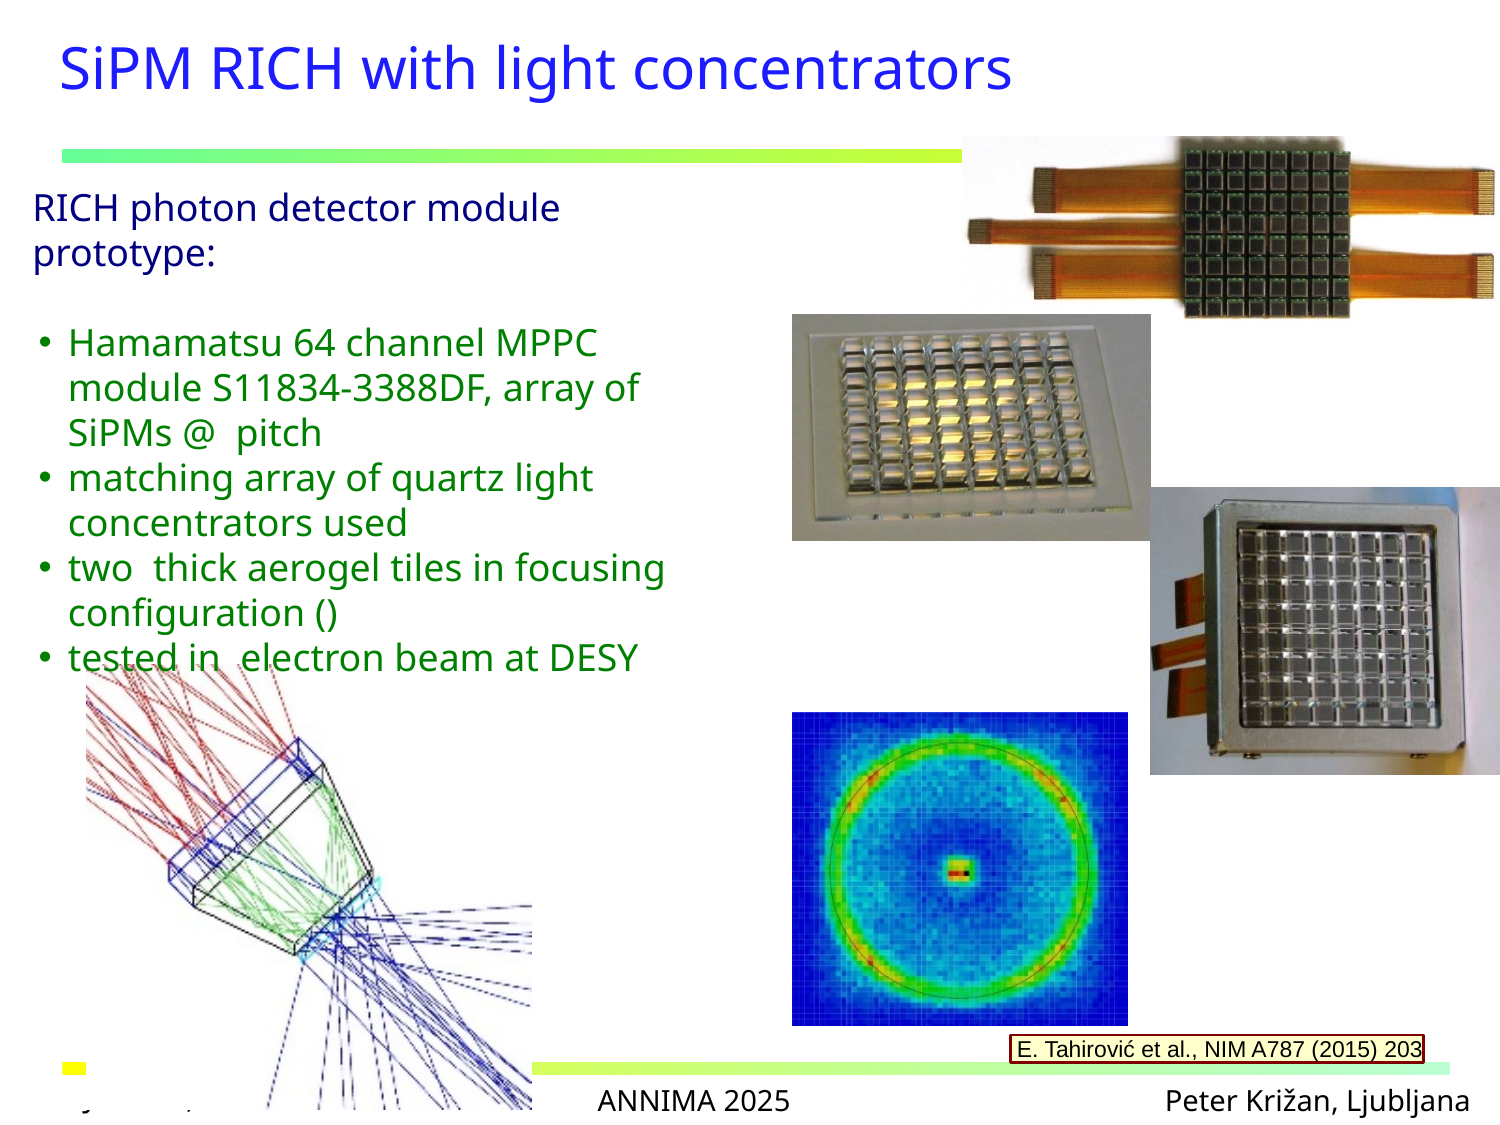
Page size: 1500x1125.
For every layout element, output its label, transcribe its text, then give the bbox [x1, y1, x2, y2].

picture [791, 712, 1129, 1026]
picture [86, 663, 532, 1110]
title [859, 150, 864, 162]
text_box E. Tahirović et al., NIM A787 (2015) 203 [1010, 1035, 1424, 1063]
text_box SiPM RICH with light concentrators [45, 31, 1028, 110]
picture [791, 135, 1500, 775]
